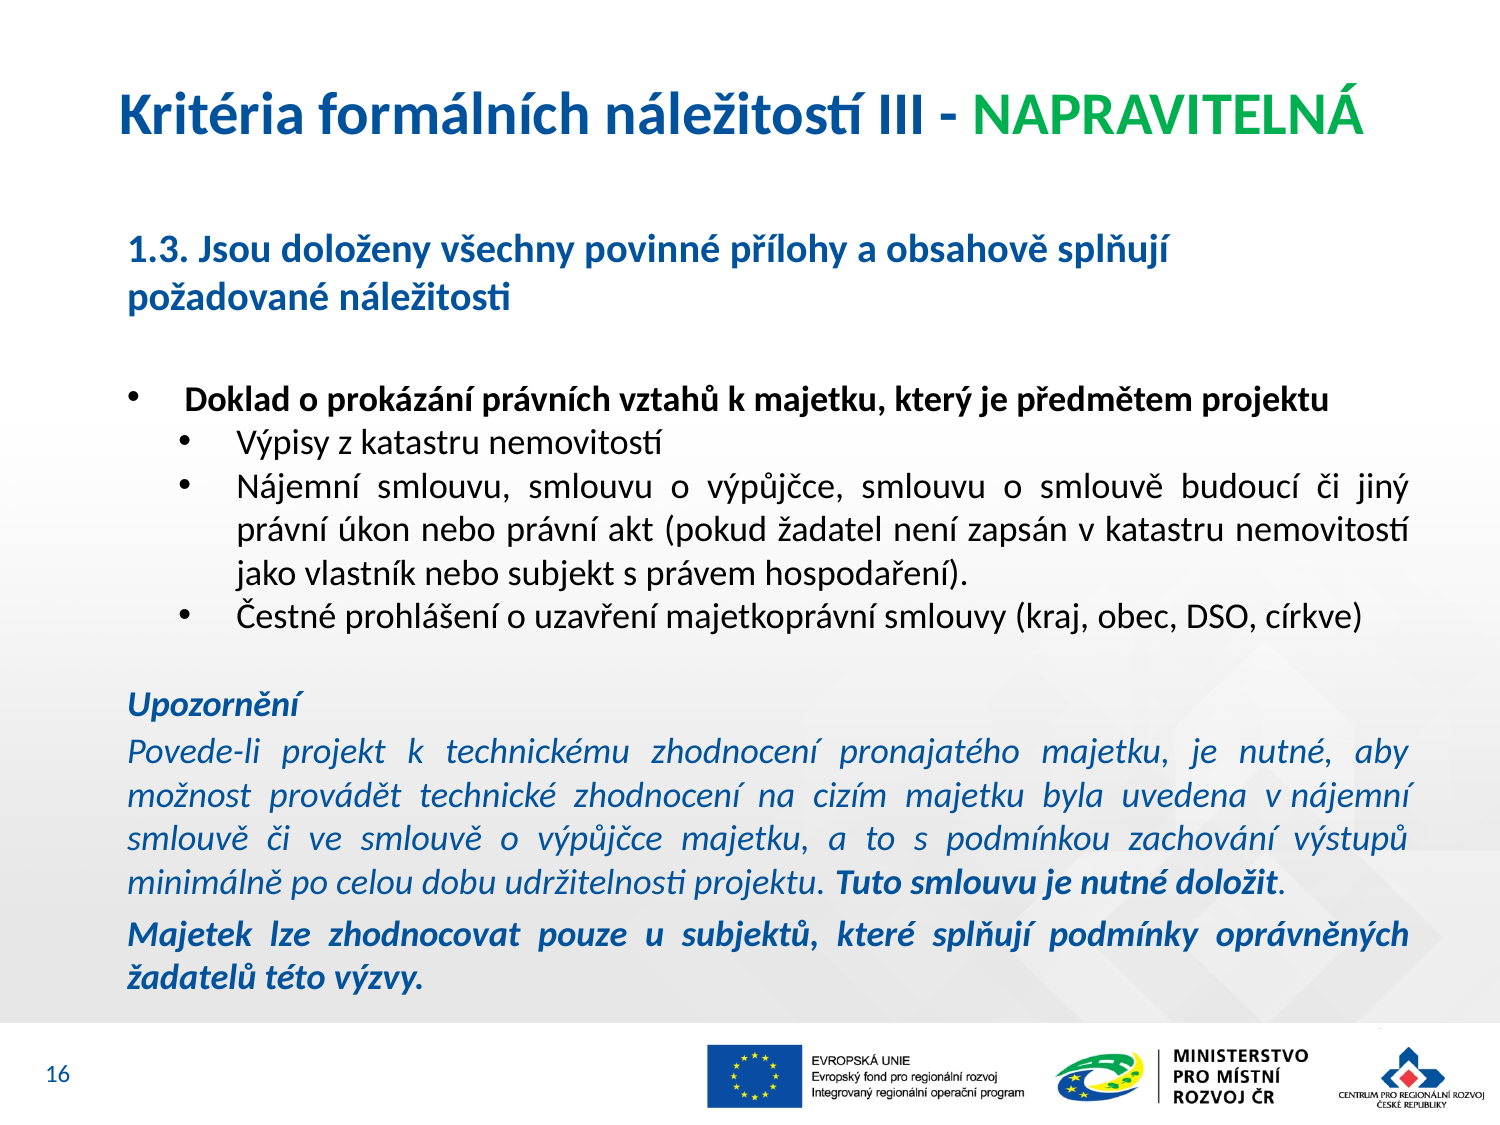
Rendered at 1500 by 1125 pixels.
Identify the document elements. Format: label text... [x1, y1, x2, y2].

title Kritéria formálních náležitostí III - NAPRAVITELNÁ [30, 42, 1454, 178]
list 1.3. Jsou doloženy všechny povinné přílohy a obsahově splňují požadované náležitosti Doklad o prokázání právních vztahů k majetku, který je předmětem projektu Výpisy z katastru nemovitostí Nájemní smlouvu, smlouvu o výpůjčce, smlouvu o smlouvě budoucí či jiný právní úkon nebo právní akt (pokud žadatel není zapsán v katastru nemovitostí jako vlastník nebo subjekt s právem hospodaření). Čestné prohlášení o uzavření majetkoprávní smlouvy (kraj, obec, DSO, církve) Upozornění Povede-li projekt k technickému zhodnocení pronajatého majetku, je nutné, aby možnost provádět technické zhodnocení na cizím majetku byla uvedena v nájemní smlouvě či ve smlouvě o výpůjčce majetku, a to s podmínkou zachování výstupů minimálně po celou dobu udržitelnosti projektu. Tuto smlouvu je nutné doložit. Majetek lze zhodnocovat pouze u subjektů, které splňují podmínky oprávněných žadatelů této výzvy. [112, 214, 1425, 1005]
picture [0, 0, 1500, 1125]
slide_number 16 [30, 1042, 113, 1103]
